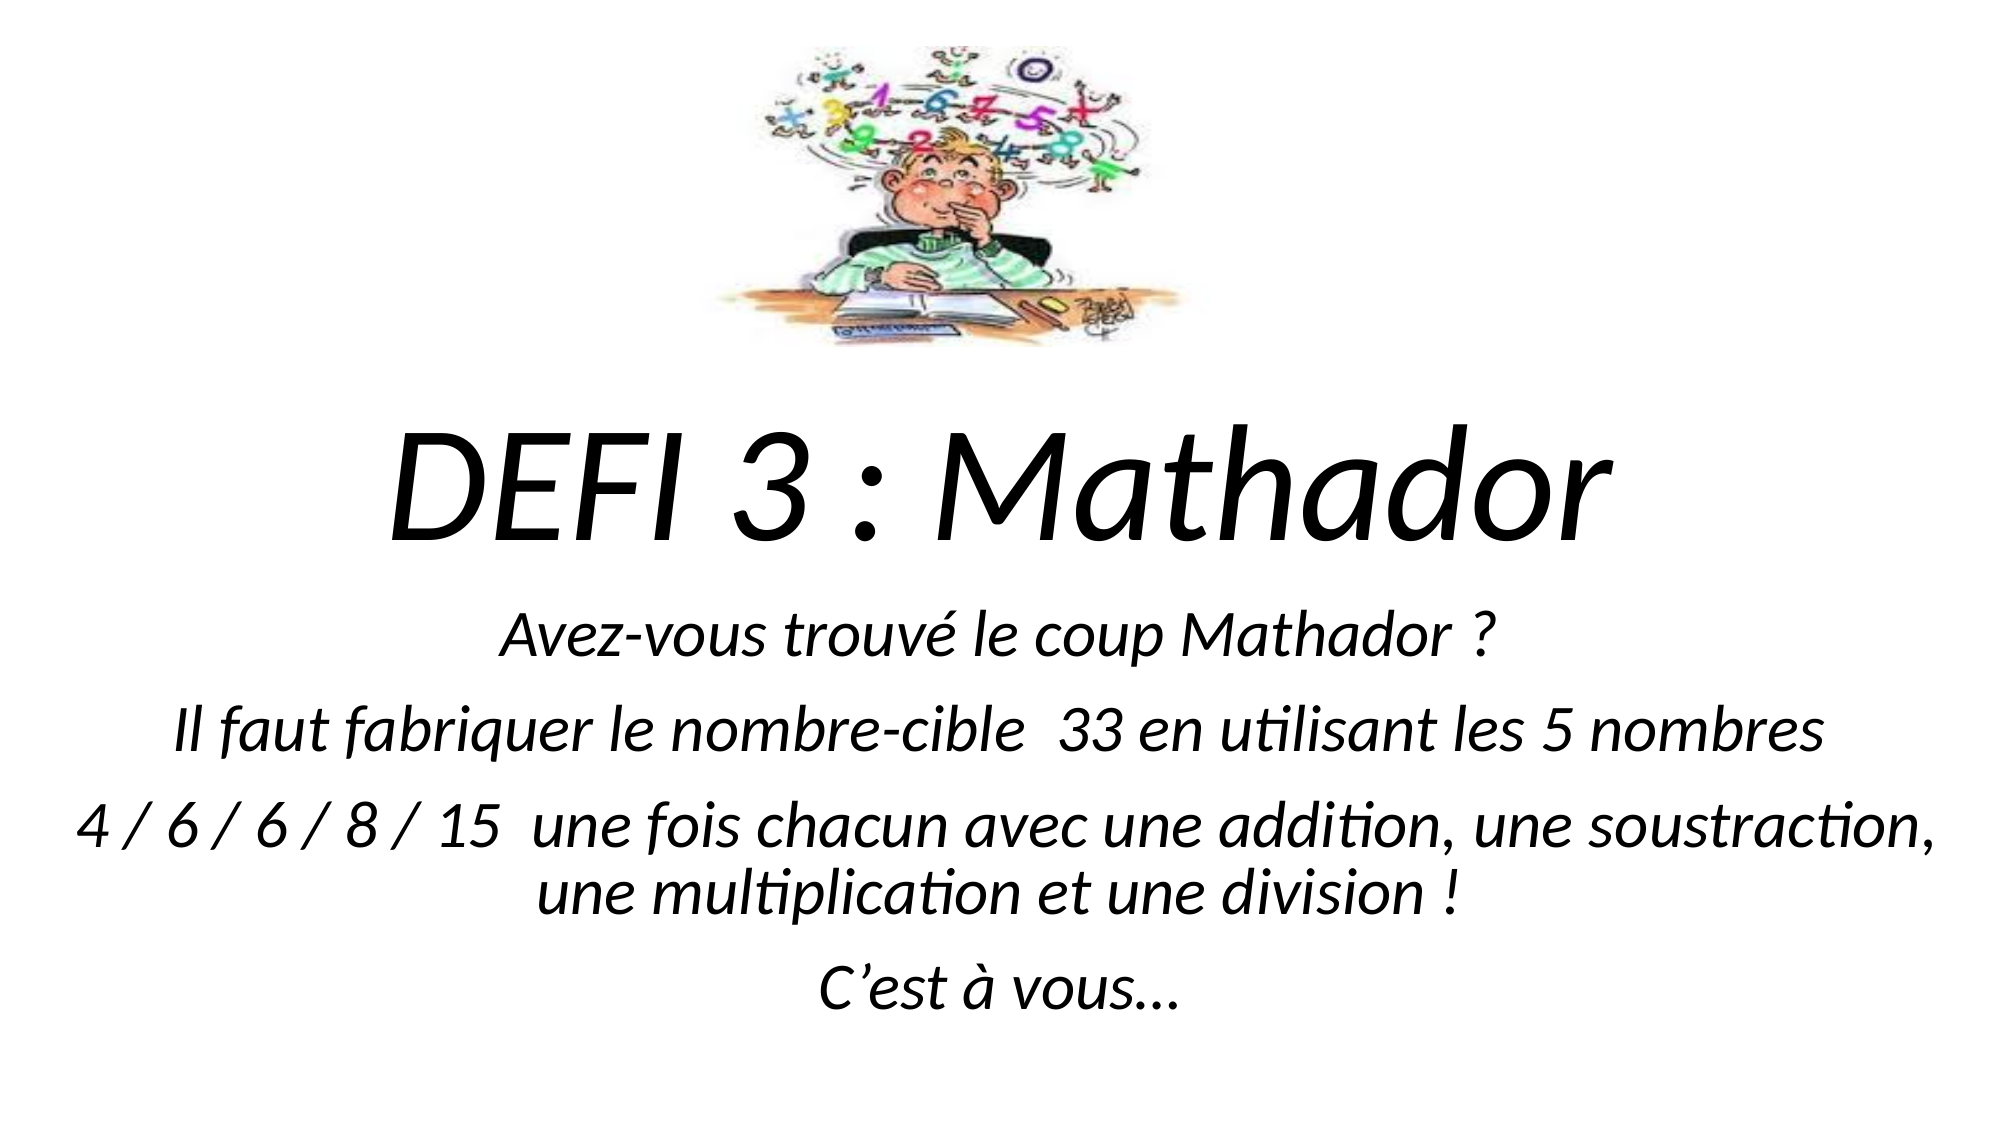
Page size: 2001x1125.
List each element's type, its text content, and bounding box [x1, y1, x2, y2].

text_box DEFI 3 : Mathador Avez-vous trouvé le coup Mathador ? Il faut fabriquer le nombre-cible 33 en utilisant les 5 nombres 4 / 6 / 6 / 8 / 15 une fois chacun avec une addition, une soustraction, une multiplication et une division ! C’est à vous… [0, 387, 2000, 1125]
picture [657, 46, 1251, 347]
